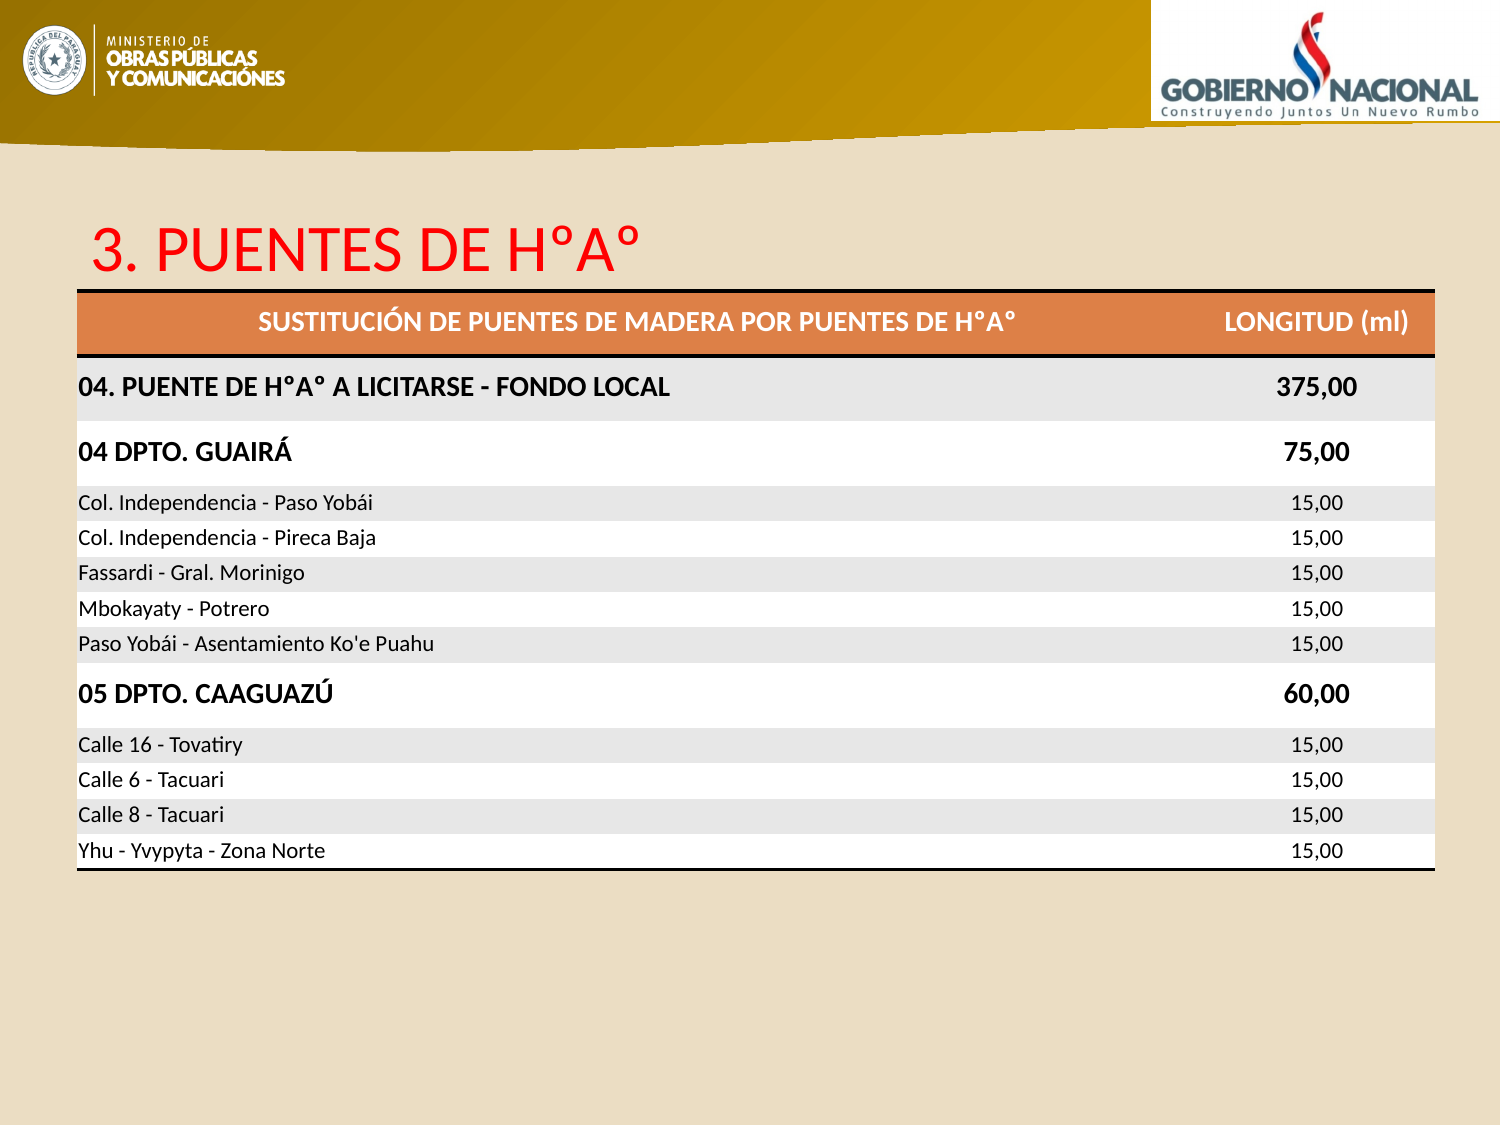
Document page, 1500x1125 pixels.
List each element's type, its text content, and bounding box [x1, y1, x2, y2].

table_cell Paso Yobái - Asentamiento Ko'e Puahu [77, 627, 1199, 663]
table_cell 05 DPTO. CAAGUAZÚ [77, 663, 1199, 728]
picture [1151, 0, 1500, 121]
table_header LONGITUD (ml) [1199, 293, 1435, 354]
table_cell 15,00 [1199, 799, 1435, 834]
table_cell 60,00 [1199, 663, 1435, 728]
table_cell 15,00 [1199, 627, 1435, 663]
title 3. PUENTES DE HºAº [75, 150, 1425, 339]
table_cell 15,00 [1199, 486, 1435, 521]
table_cell 15,00 [1199, 834, 1435, 868]
table_cell Calle 16 - Tovatiry [77, 728, 1199, 763]
table_cell 375,00 [1199, 358, 1435, 421]
picture [22, 24, 285, 96]
table_cell Mbokayaty - Potrero [77, 592, 1199, 627]
table_cell 15,00 [1199, 521, 1435, 557]
table_cell Col. Independencia - Paso Yobái [77, 486, 1199, 521]
table_cell Fassardi - Gral. Morinigo [77, 557, 1199, 592]
table_cell 15,00 [1199, 592, 1435, 627]
table_header SUSTITUCIÓN DE PUENTES DE MADERA POR PUENTES DE HºAº [77, 293, 1199, 354]
table_cell Calle 8 - Tacuari [77, 799, 1199, 834]
table_cell 04. PUENTE DE HºAº A LICITARSE - FONDO LOCAL [77, 358, 1199, 421]
table_cell 15,00 [1199, 728, 1435, 763]
table_cell 15,00 [1199, 557, 1435, 592]
table_cell 04 DPTO. GUAIRÁ [77, 421, 1199, 486]
table_cell Col. Independencia - Pireca Baja [77, 521, 1199, 557]
table_cell 75,00 [1199, 421, 1435, 486]
table_cell Yhu - Yvypyta - Zona Norte [77, 834, 1199, 868]
table_cell Calle 6 - Tacuari [77, 763, 1199, 799]
table_cell 15,00 [1199, 763, 1435, 799]
